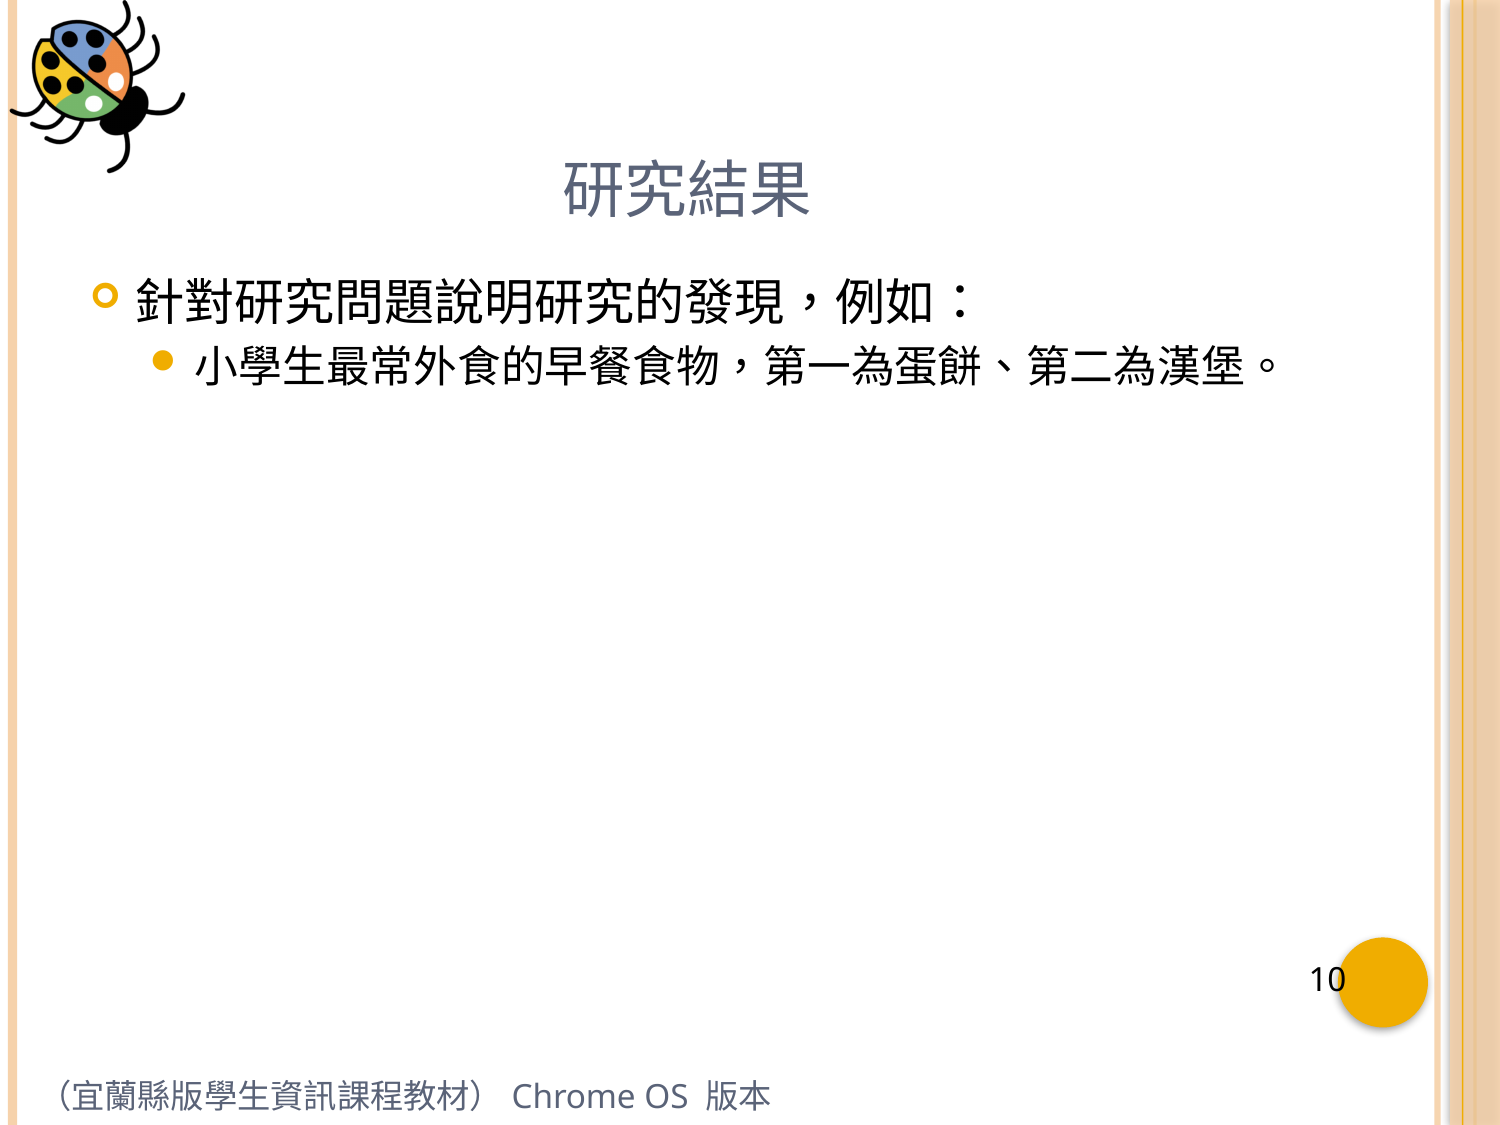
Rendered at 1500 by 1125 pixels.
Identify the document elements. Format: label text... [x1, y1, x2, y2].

picture [0, 0, 169, 176]
title 研究結果 [75, 45, 1300, 233]
footer （宜蘭縣版學生資訊課程教材）Chrome OS 版本 [23, 1065, 809, 1125]
list 針對研究問題說明研究的發現，例如： 小學生最常外食的早餐食物，第一為蛋餅、第二為漢堡。 [75, 262, 1300, 1062]
